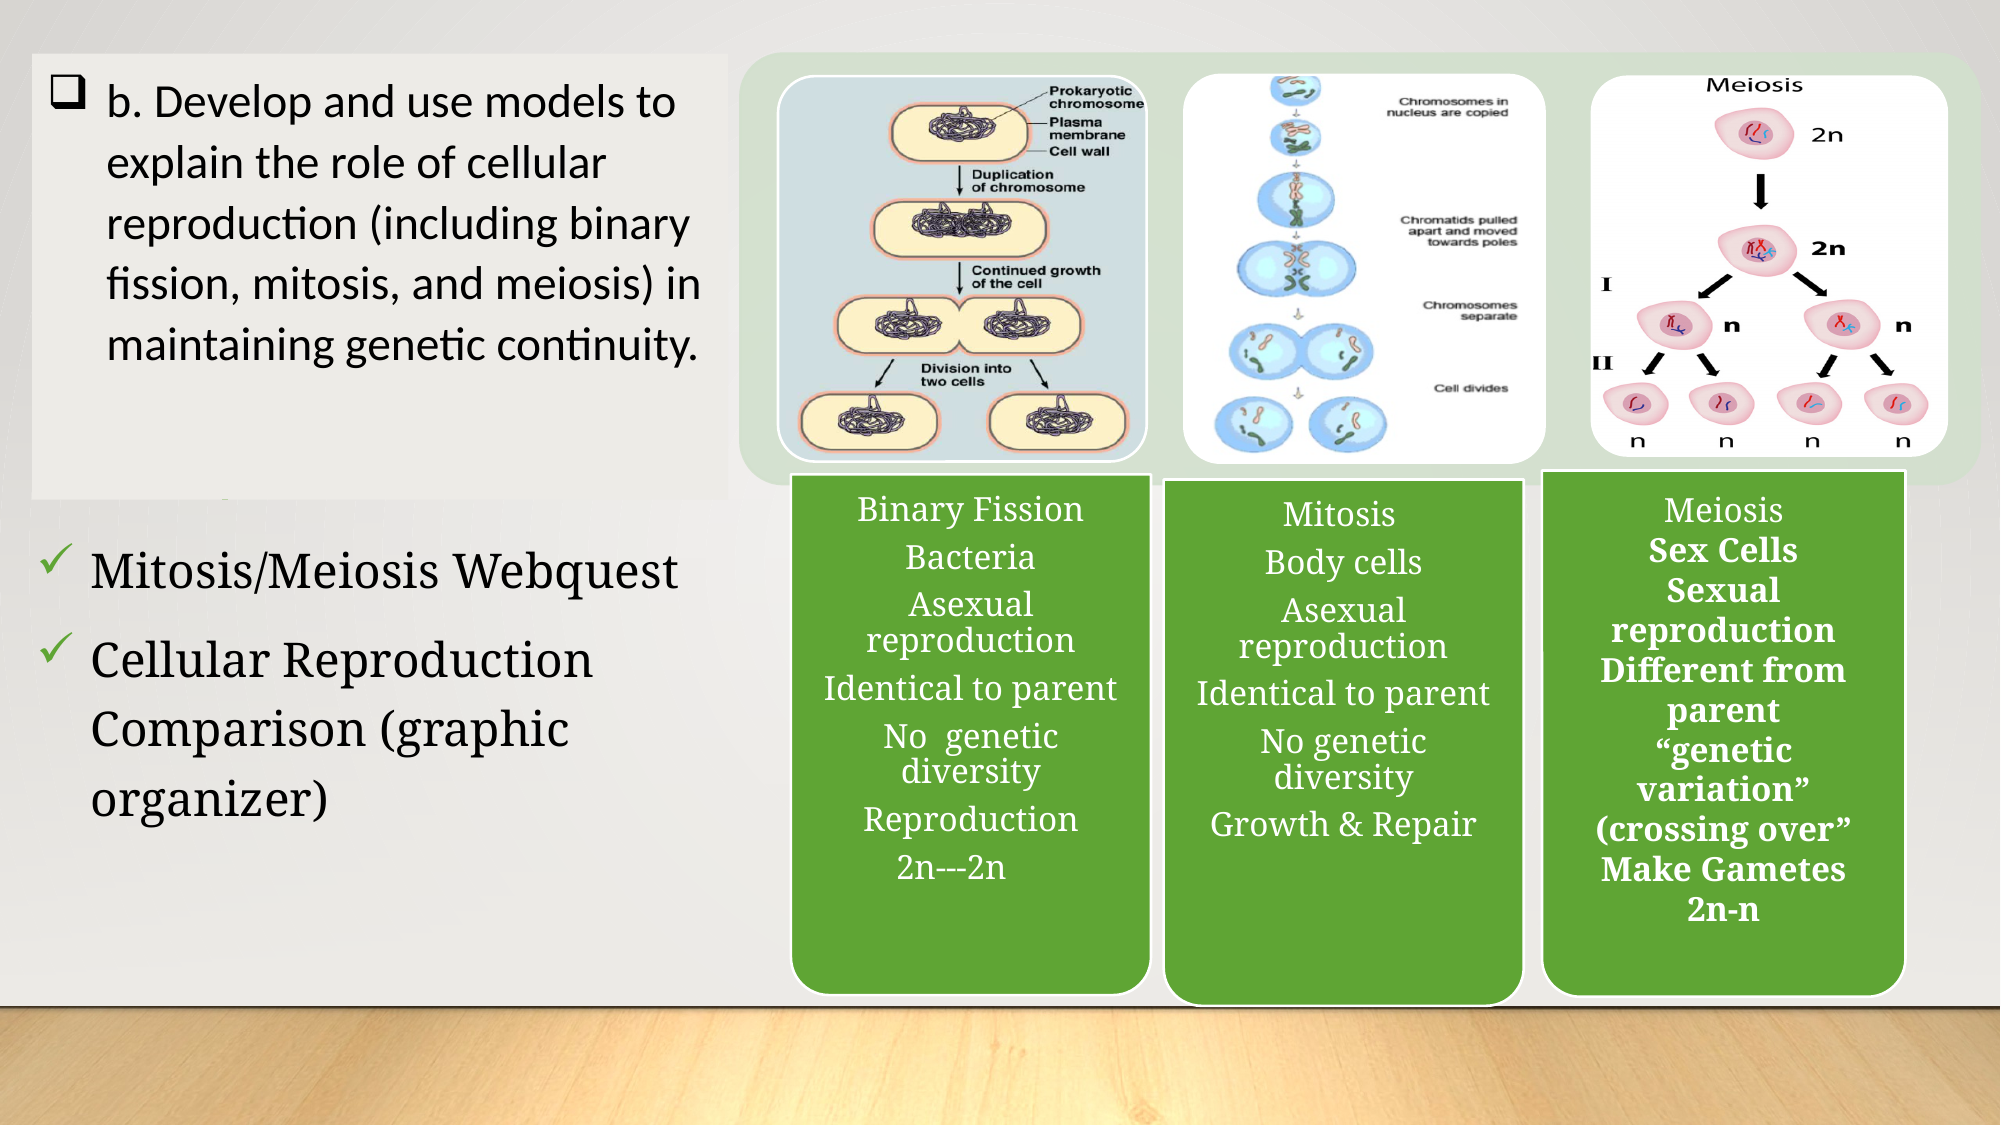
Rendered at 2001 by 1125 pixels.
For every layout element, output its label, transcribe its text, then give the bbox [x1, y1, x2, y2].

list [740, 53, 1981, 1011]
picture [0, 1006, 2000, 1125]
title b. Develop and use models to explain the role of cellular reproduction (including binary fission, mitosis, and meiosis) in maintaining genetic continuity. [32, 53, 729, 500]
list Mitosis/Meiosis Webquest Cellular Reproduction Comparison (graphic organizer) [21, 521, 696, 891]
